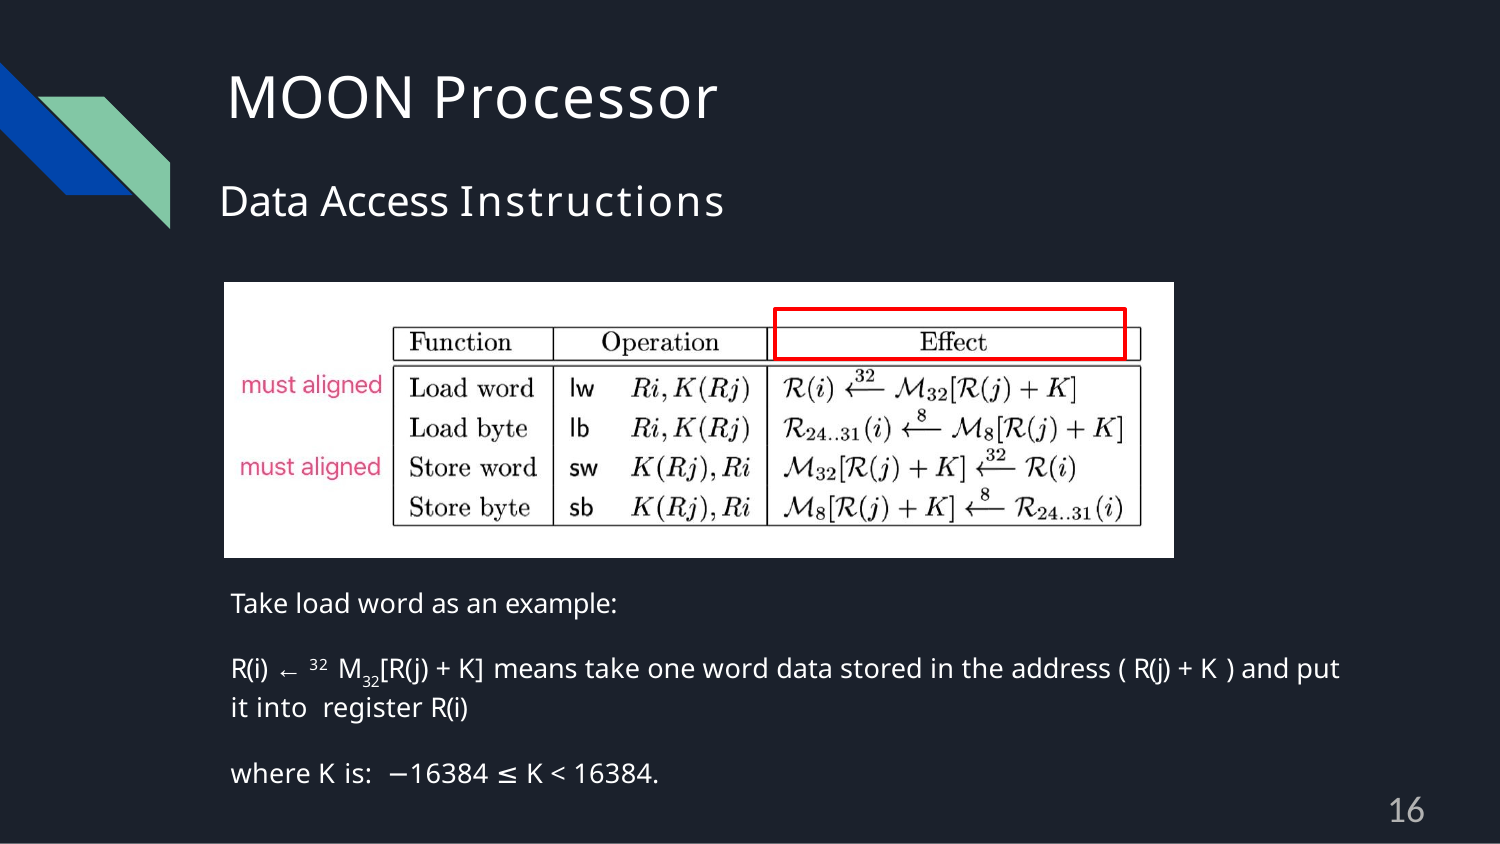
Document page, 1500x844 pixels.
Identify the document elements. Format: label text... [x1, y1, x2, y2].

text_box MOON Processor [224, 58, 732, 131]
slide_number 16 [1080, 784, 1425, 827]
picture [224, 282, 1174, 559]
title Data Access Instructions [216, 172, 838, 316]
text_box Take load word as an example: R(i) ← 32 M32[R(j) + K] means take one word data stored in the address ( R(j) + K ) and put it into register R(i) where K is: −16384 ≤ K < 16384. [220, 584, 1354, 789]
